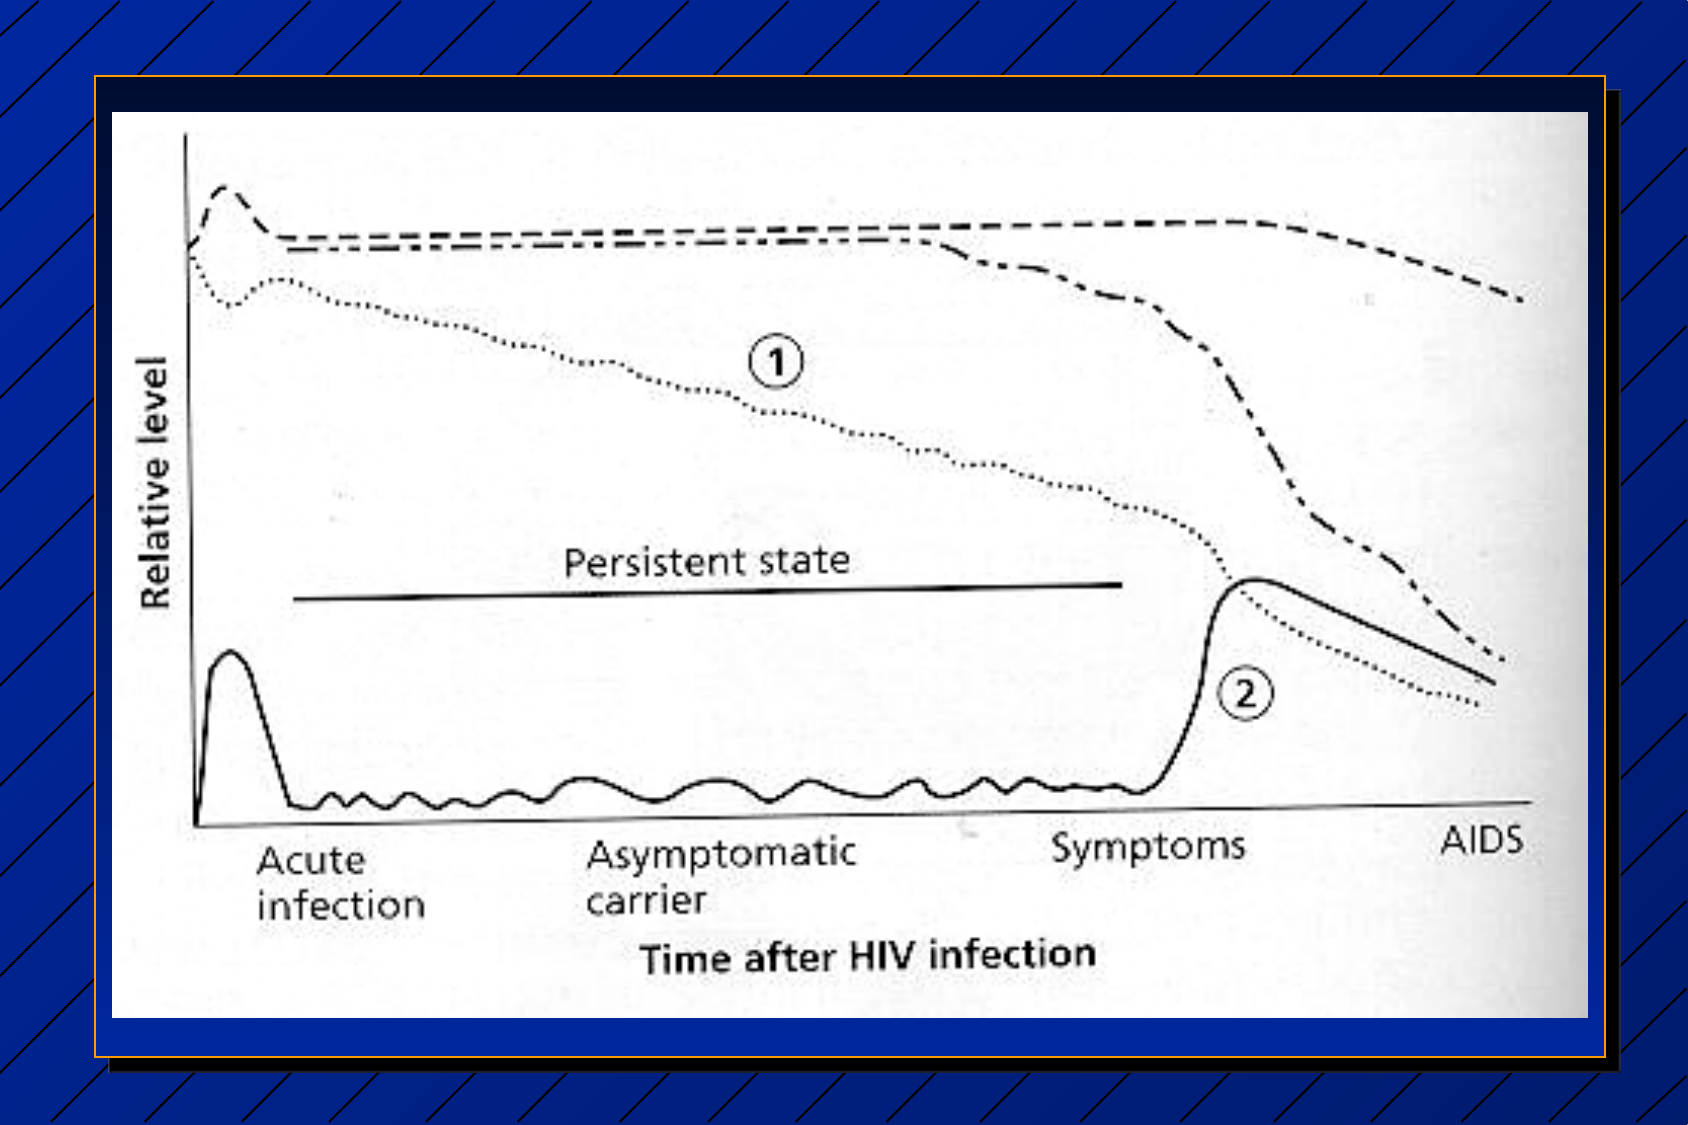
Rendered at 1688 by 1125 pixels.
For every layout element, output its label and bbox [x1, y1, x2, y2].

picture [112, 112, 1588, 1018]
